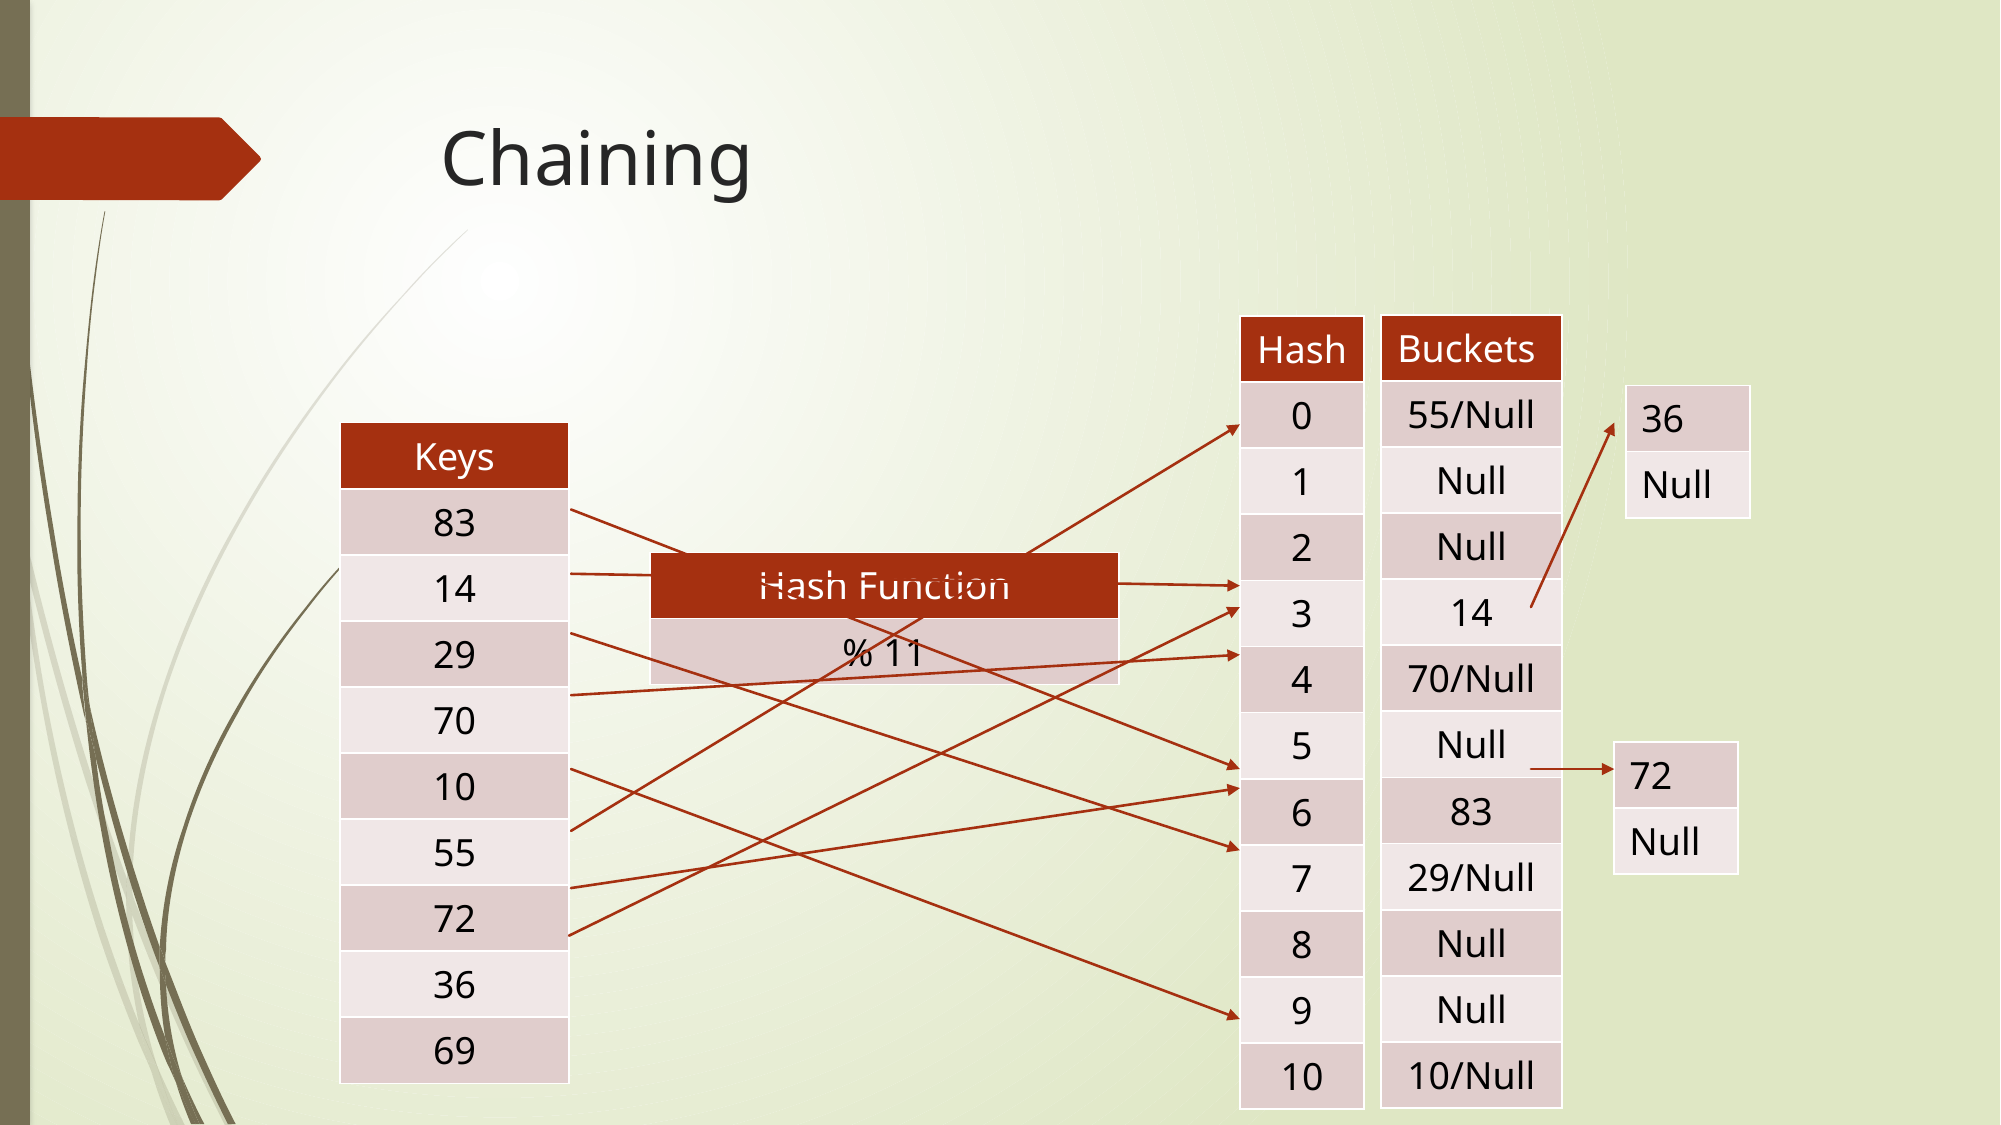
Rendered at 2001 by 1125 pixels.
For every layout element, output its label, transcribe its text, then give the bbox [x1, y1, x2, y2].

table_header Keys [341, 423, 568, 488]
table_cell Null [1382, 514, 1525, 578]
table_cell 29 [341, 622, 564, 686]
table_cell 5 [1246, 713, 1363, 778]
table_cell 29/Null [1382, 844, 1561, 909]
table_cell Null [1615, 809, 1737, 873]
table_cell 10 [341, 754, 564, 818]
table_cell 72 [341, 886, 566, 950]
table_cell 55/Null [1382, 382, 1561, 446]
table_cell 7 [1245, 846, 1363, 910]
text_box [570, 942, 1241, 1020]
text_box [1530, 422, 1615, 608]
table_header 72 [1615, 743, 1737, 807]
table_cell Null [1627, 452, 1749, 517]
table_cell 1 [1244, 449, 1363, 513]
table_cell 4 [1246, 647, 1363, 712]
table_cell Null [1382, 448, 1525, 512]
table_cell 0 [1241, 383, 1363, 447]
table_cell Null [1382, 911, 1561, 975]
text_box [568, 606, 1241, 936]
table_header 36 [1627, 386, 1749, 451]
table_cell 55 [341, 820, 564, 884]
table_cell 83 [341, 490, 566, 554]
table_cell 10/Null [1382, 1043, 1561, 1107]
table_header Buckets [1382, 316, 1561, 380]
table_cell 3 [1245, 581, 1363, 646]
table_cell Null [1382, 712, 1561, 777]
table_cell 6 [1246, 780, 1363, 844]
table_header Hash [1241, 317, 1363, 381]
table_cell 8 [1244, 912, 1363, 976]
table_cell 36 [341, 952, 566, 1016]
table_cell 14 [1382, 580, 1561, 644]
table_cell 83 [1382, 778, 1561, 843]
title Chaining [425, 102, 1888, 313]
table_cell 70 [341, 688, 564, 752]
table_cell 10 [1241, 1044, 1363, 1108]
table_cell 14 [341, 556, 565, 620]
table_cell 9 [1241, 978, 1363, 1042]
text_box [570, 424, 1241, 606]
table_cell 70/Null [1382, 646, 1561, 710]
table_cell 2 [1245, 515, 1363, 580]
table_cell 69 [341, 1018, 568, 1083]
table_cell Null [1382, 977, 1561, 1041]
